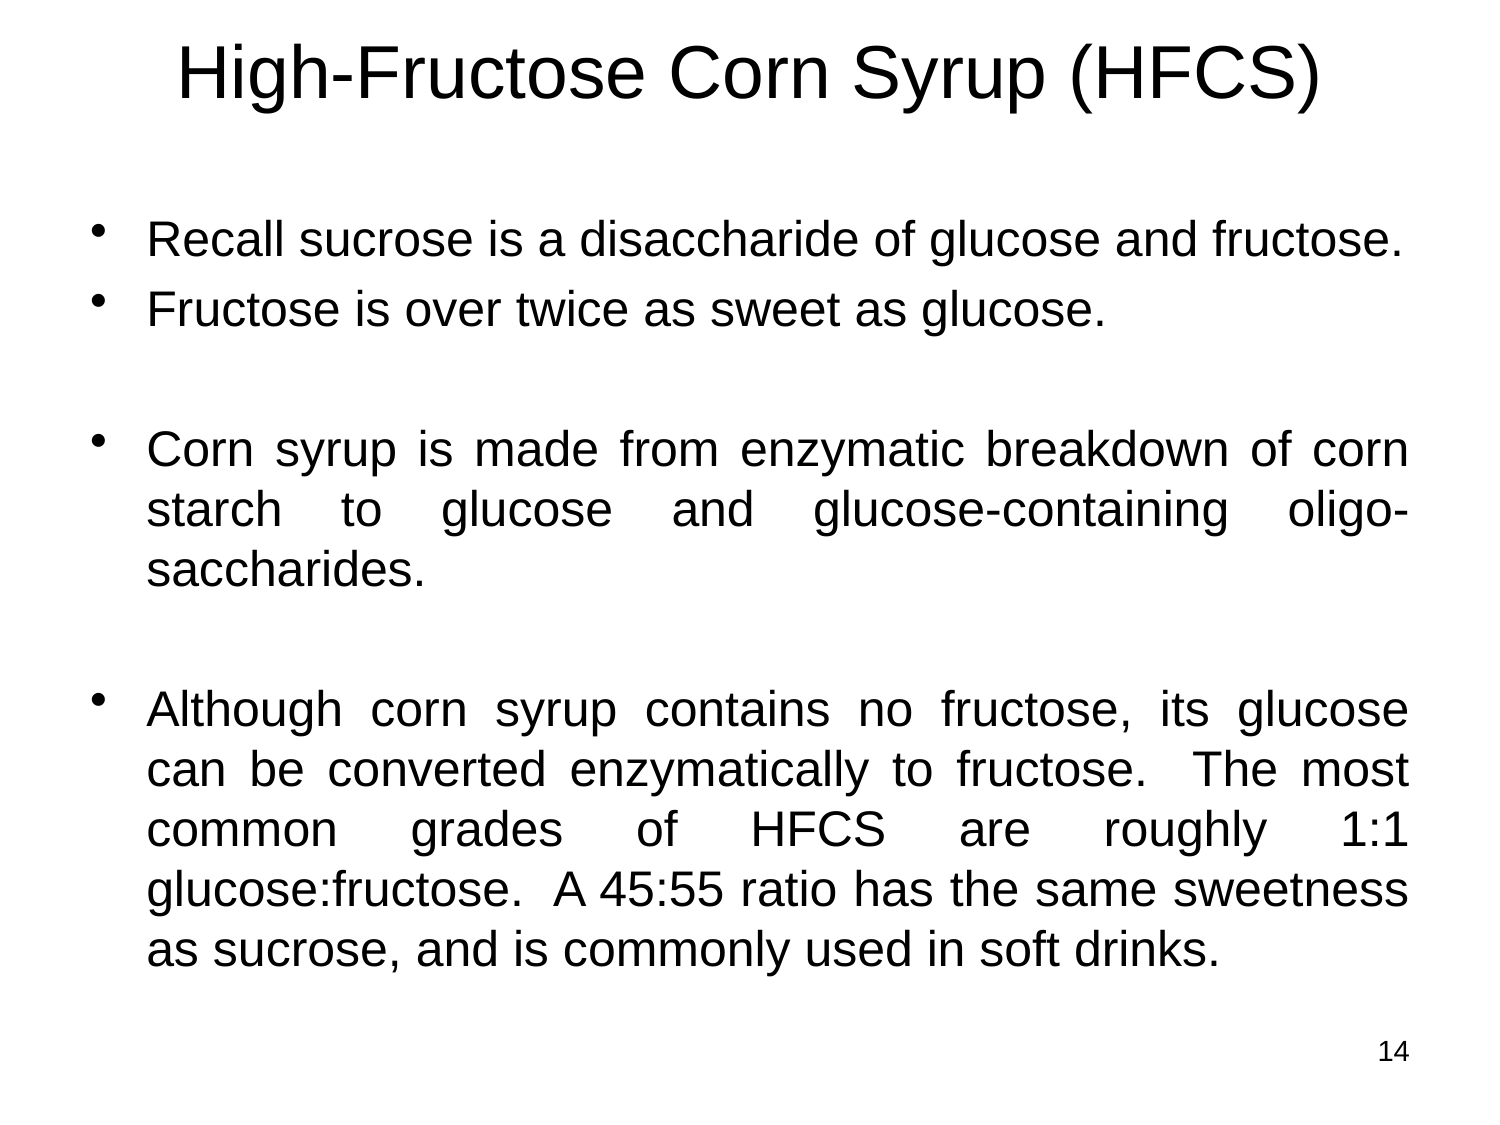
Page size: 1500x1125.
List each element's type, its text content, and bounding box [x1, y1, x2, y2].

slide_number 14 [1337, 1024, 1426, 1103]
list Recall sucrose is a disaccharide of glucose and fructose. Fructose is over twice as sweet as glucose. Corn syrup is made from enzymatic breakdown of corn starch to glucose and glucose-containing oligo-saccharides. Although corn syrup contains no fructose, its glucose can be converted enzymatically to fructose. The most common grades of HFCS are roughly 1:1 glucose:fructose. A 45:55 ratio has the same sweetness as sucrose, and is commonly used in soft drinks. [75, 198, 1425, 979]
title High-Fructose Corn Syrup (HFCS) [75, 0, 1425, 163]
